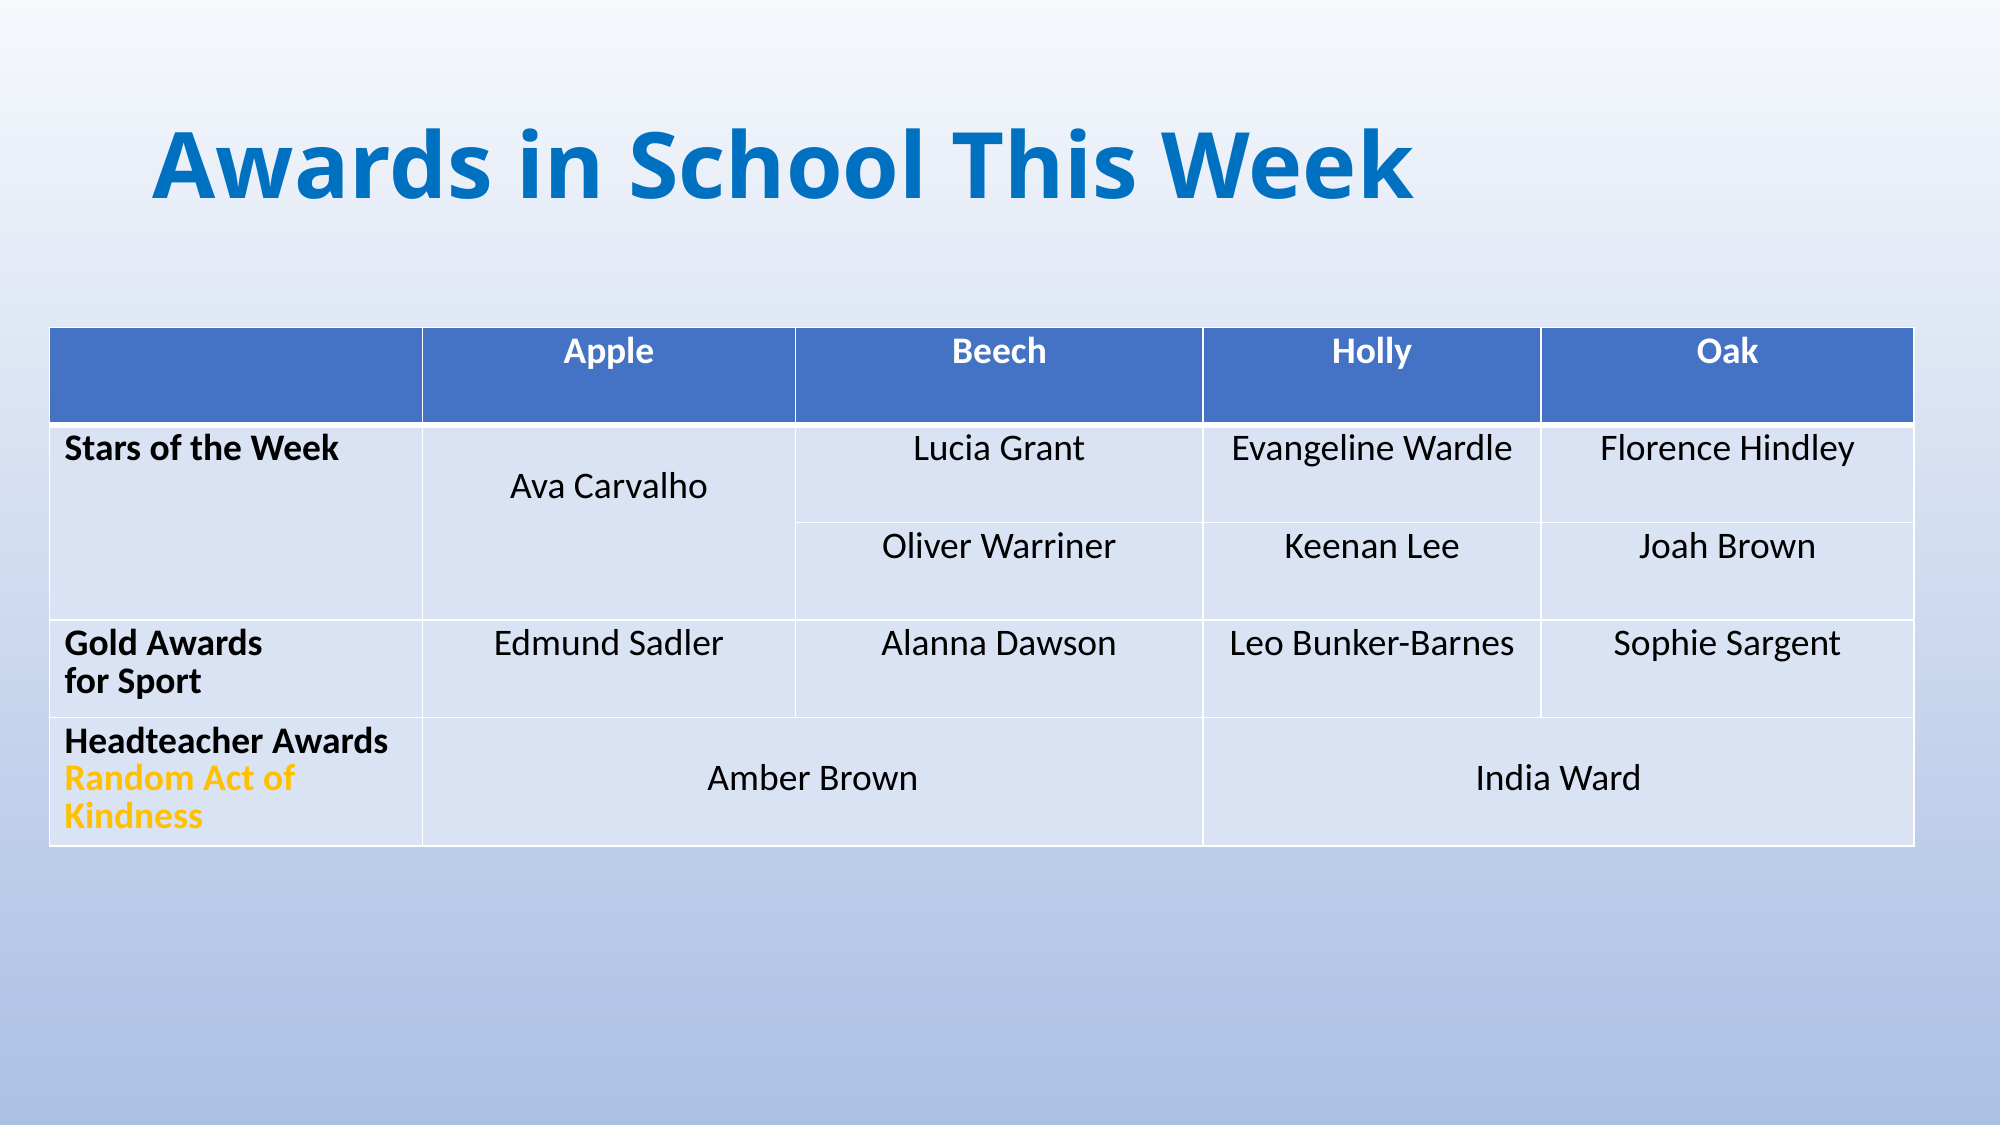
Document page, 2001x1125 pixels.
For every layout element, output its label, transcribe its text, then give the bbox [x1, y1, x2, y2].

table_header Beech [796, 328, 1202, 422]
table_cell Florence Hindley [1542, 428, 1913, 522]
table_header [50, 328, 422, 422]
table_header Oak [1542, 328, 1913, 422]
table_cell Edmund Sadler [423, 621, 795, 717]
table_cell Sophie Sargent [1542, 621, 1913, 717]
table_cell Keenan Lee [1204, 523, 1540, 619]
table_cell Leo Bunker-Barnes [1204, 621, 1540, 717]
table_cell Joah Brown [1542, 523, 1913, 619]
table_cell Headteacher Awards Random Act of Kindness [50, 718, 422, 845]
table_cell Ava Carvalho [423, 428, 795, 619]
table_cell Lucia Grant [796, 428, 1202, 522]
title Awards in School This Week [137, 59, 1863, 278]
table_cell Evangeline Wardle [1204, 428, 1540, 522]
table_cell Gold Awards for Sport [50, 621, 422, 717]
table_cell Amber Brown [423, 718, 1202, 845]
table_cell India Ward [1204, 718, 1913, 845]
table_cell Stars of the Week [50, 428, 422, 619]
table_cell Alanna Dawson [796, 621, 1202, 717]
table_header Apple [423, 328, 795, 422]
table_cell Oliver Warriner [796, 523, 1202, 619]
table_header Holly [1204, 328, 1540, 422]
